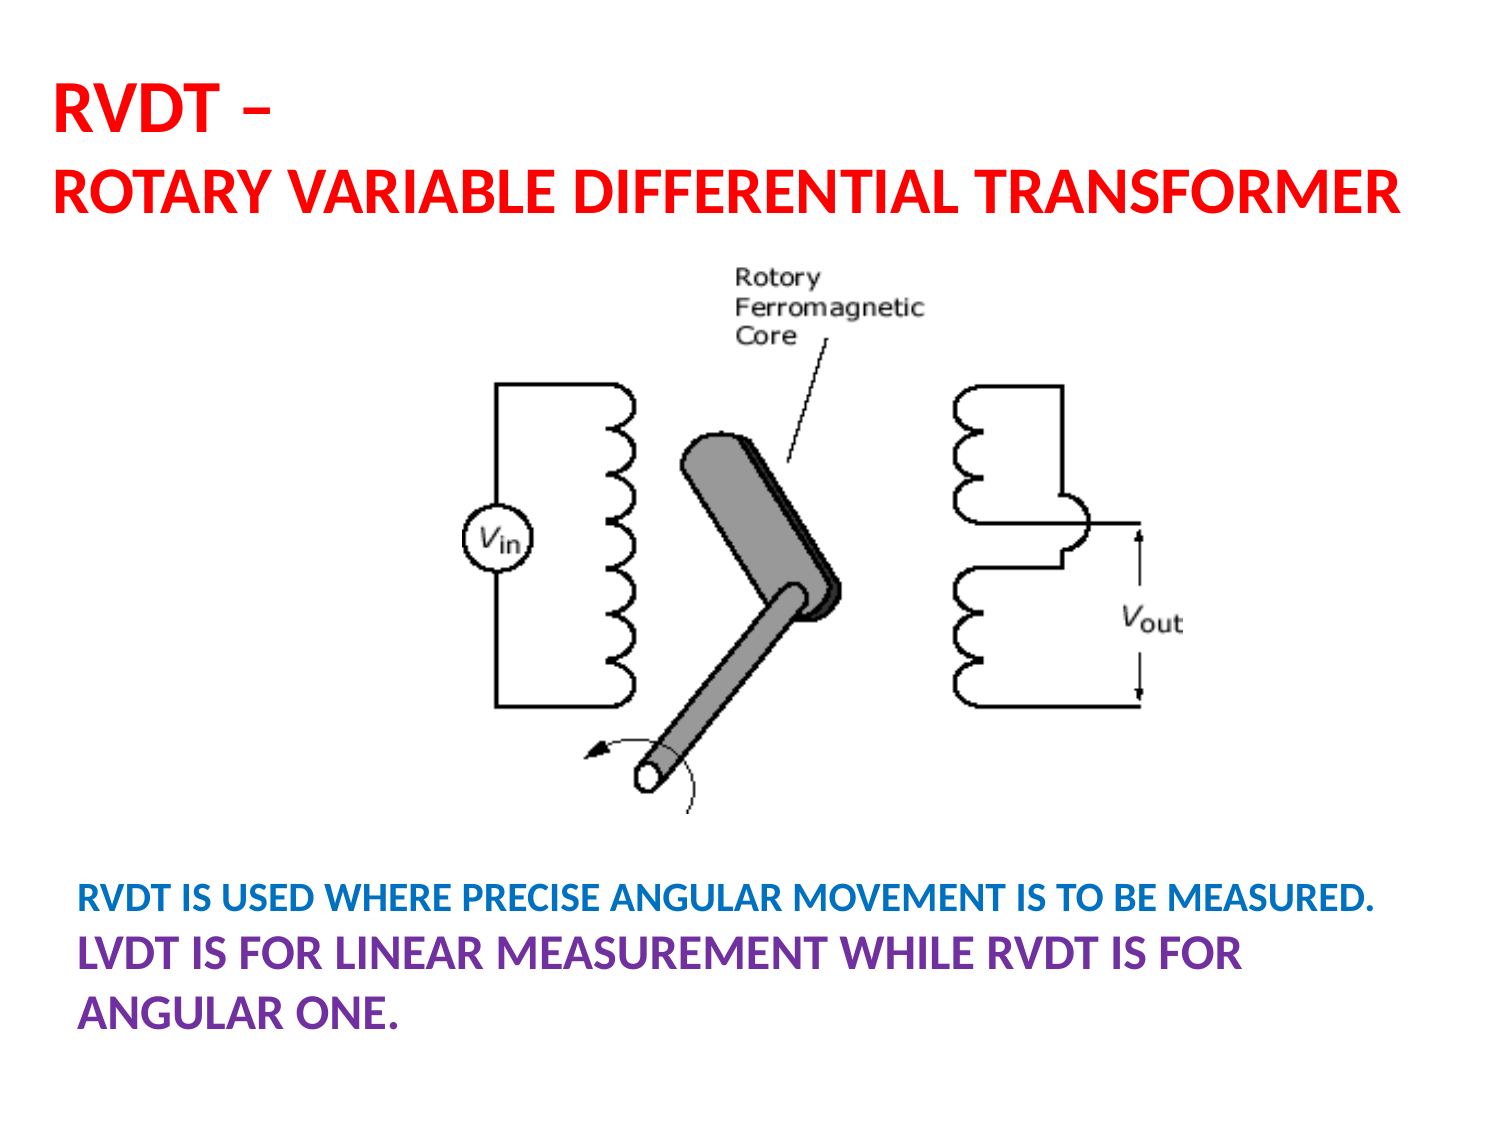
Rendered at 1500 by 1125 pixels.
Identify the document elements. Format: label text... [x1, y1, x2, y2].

text_box RVDT IS USED WHERE PRECISE ANGULAR MOVEMENT IS TO BE MEASURED. LVDT IS FOR LINEAR MEASUREMENT WHILE RVDT IS FOR ANGULAR ONE. [62, 862, 1400, 1098]
text_box RVDT – ROTARY VARIABLE DIFFERENTIAL TRANSFORMER [37, 49, 1463, 235]
picture [462, 262, 1184, 815]
